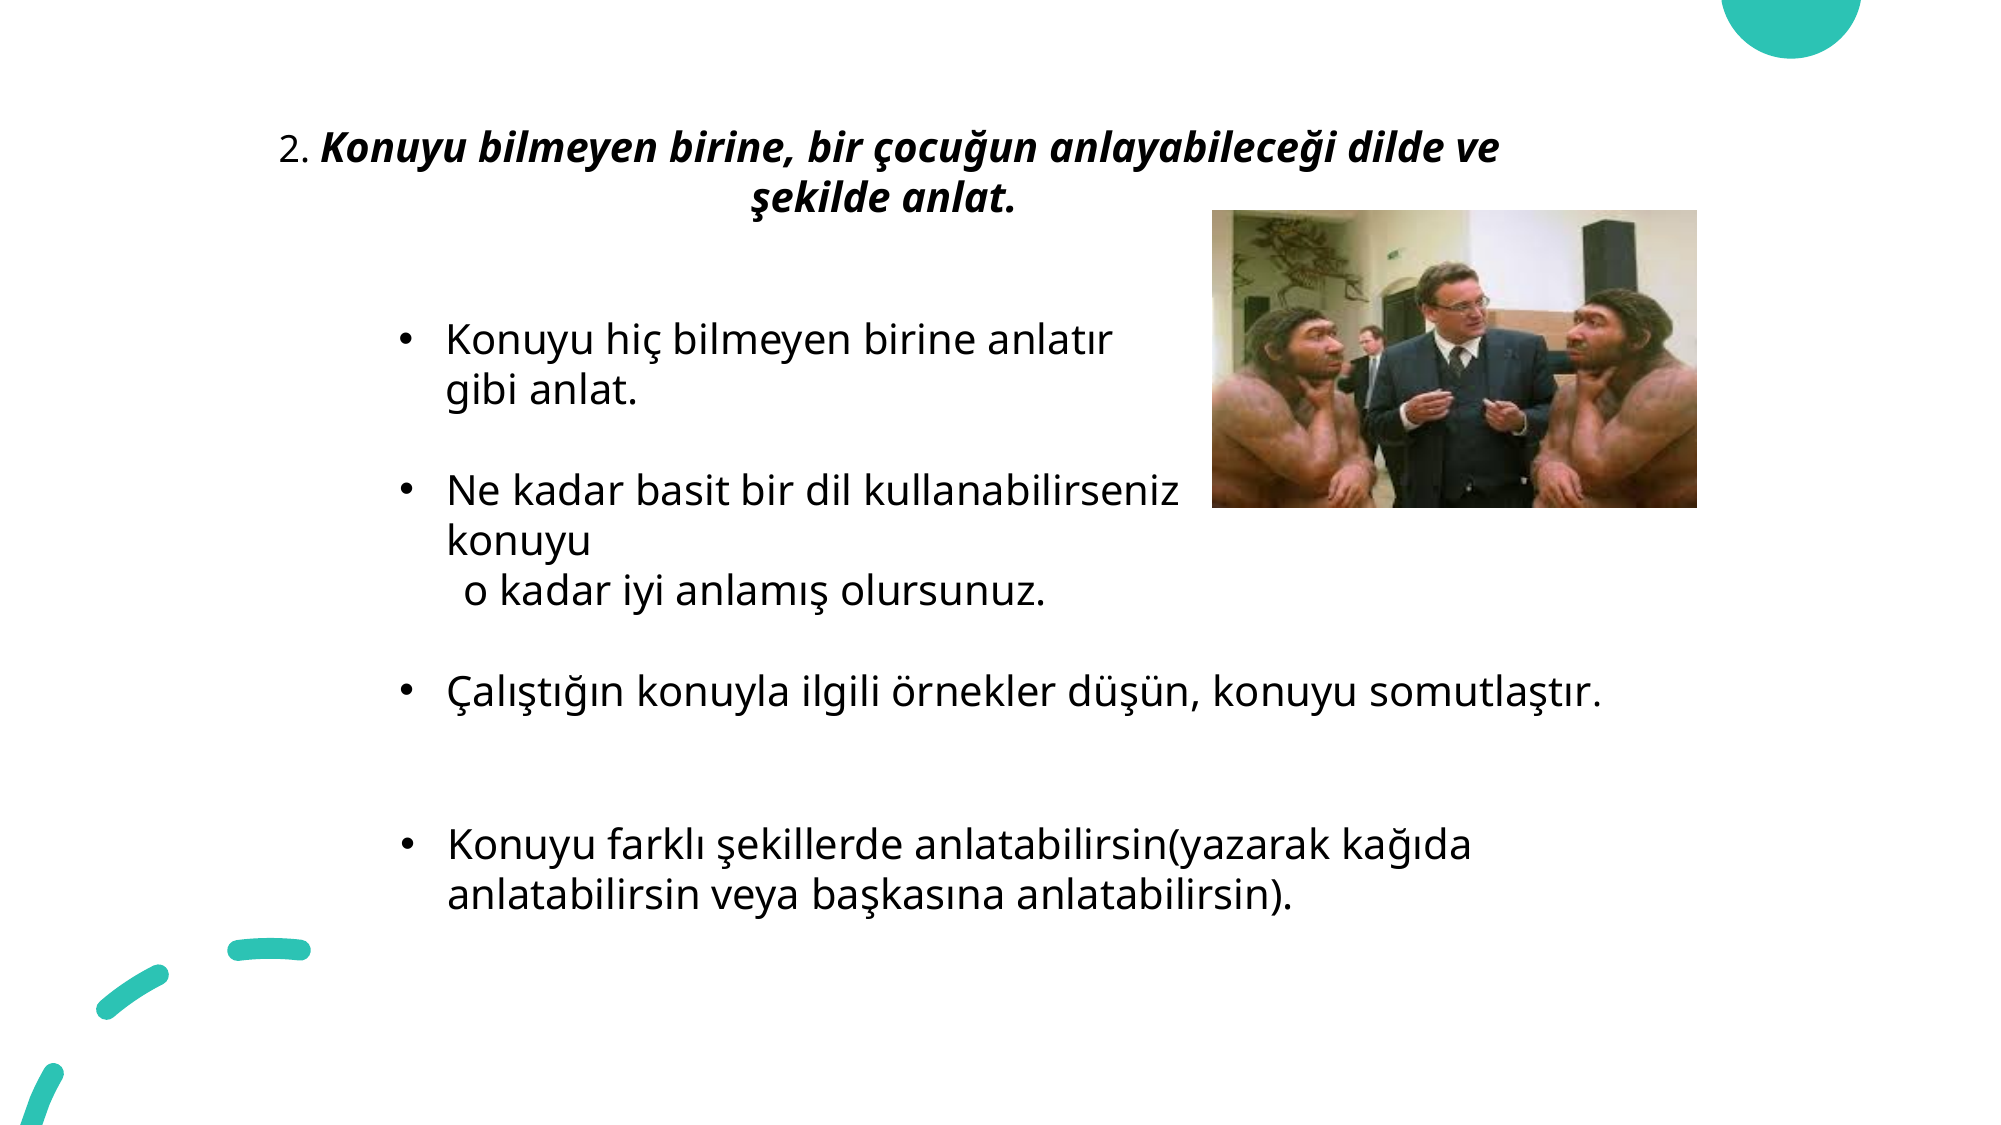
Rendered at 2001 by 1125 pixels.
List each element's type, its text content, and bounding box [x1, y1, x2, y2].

text_box Çalıştığın konuyla ilgili örnekler düşün, konuyu somutlaştır. [384, 656, 1697, 722]
picture [1212, 210, 1697, 508]
text_box 2. Konuyu bilmeyen birine, bir çocuğun anlayabileceği dilde ve şekilde anlat. [189, 113, 1591, 229]
text_box Konuyu hiç bilmeyen birine anlatır gibi anlat. [383, 305, 1212, 466]
text_box Konuyu farklı şekillerde anlatabilirsin(yazarak kağıda anlatabilirsin veya başkasına anlatabilirsin). [385, 810, 1697, 971]
text_box Ne kadar basit bir dil kullanabilirseniz konuyu o kadar iyi anlamış olursunuz. [384, 456, 1213, 656]
